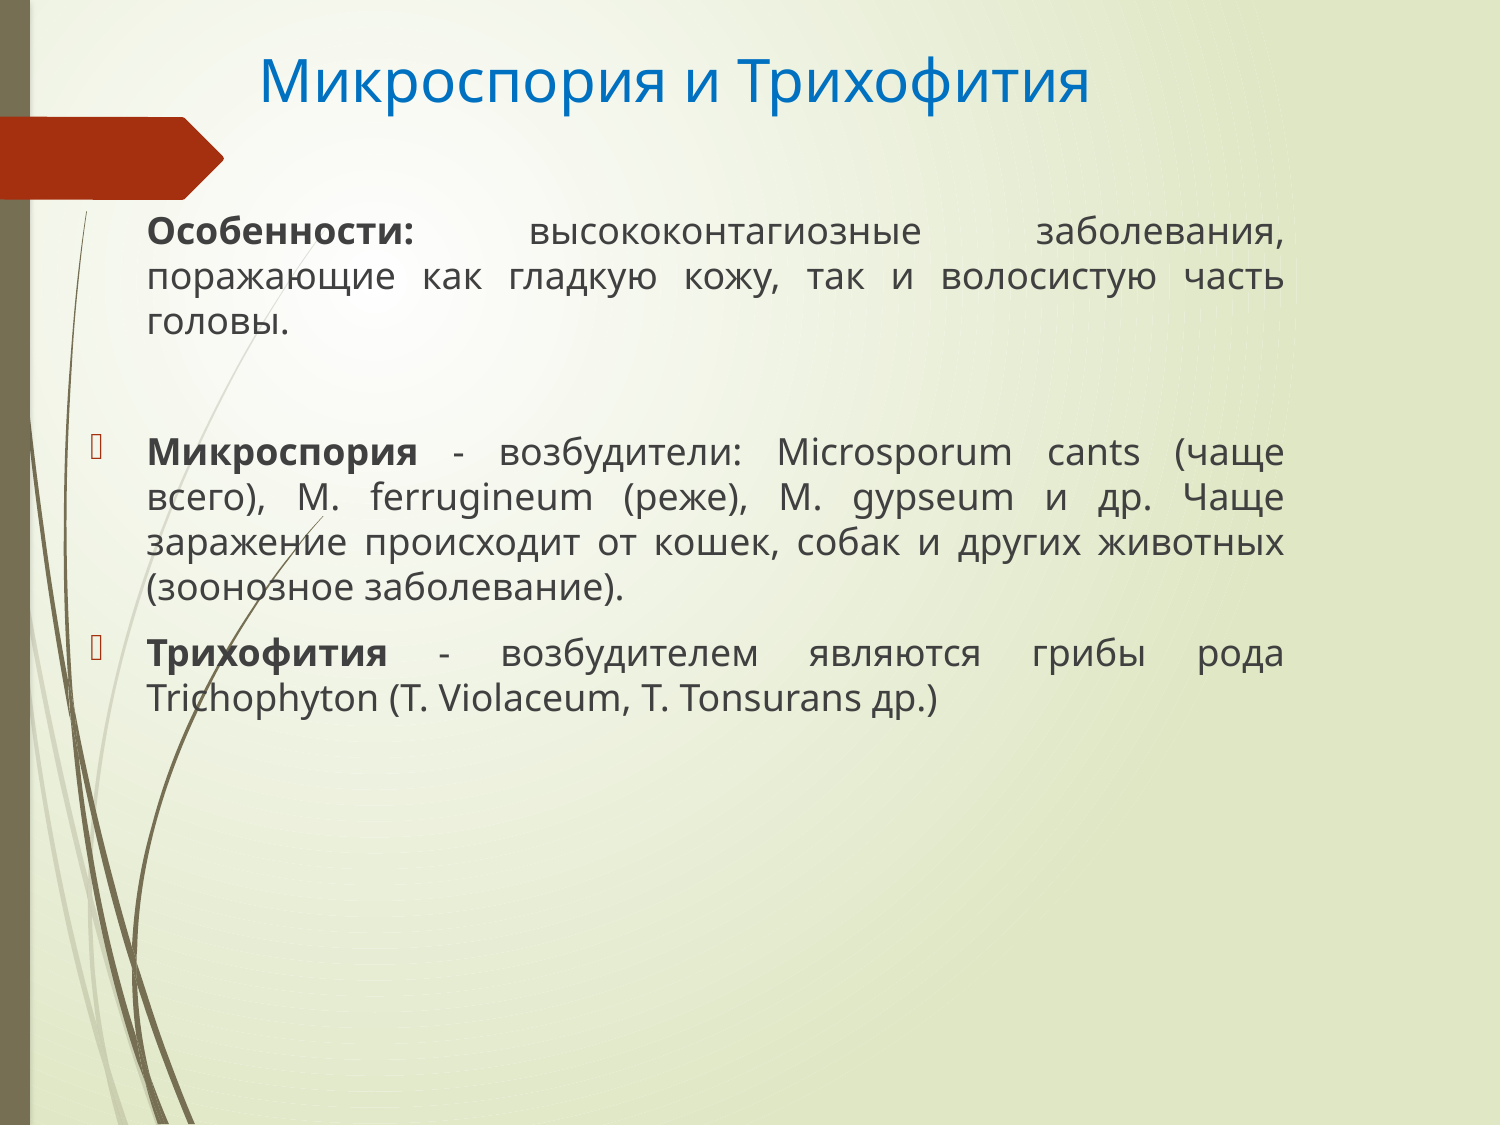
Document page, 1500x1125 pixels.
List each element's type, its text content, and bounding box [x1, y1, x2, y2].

title Микроспория и Трихофития [82, 35, 1270, 123]
list Особенности: высококонтагиозные заболевания, поражающие как гладкую кожу, так и волосистую часть головы. Микроспория - возбудители: Microsporum cants (чаще всего), М. ferrugineum (реже), М. gypseum и др. Чаще заражение происходит от кошек, собак и других животных (зоонозное заболевание). Трихофития - возбудителем являются грибы рода Trichophyton (Т. Violaceum, Т. Tonsurans др.) [75, 199, 1301, 1059]
